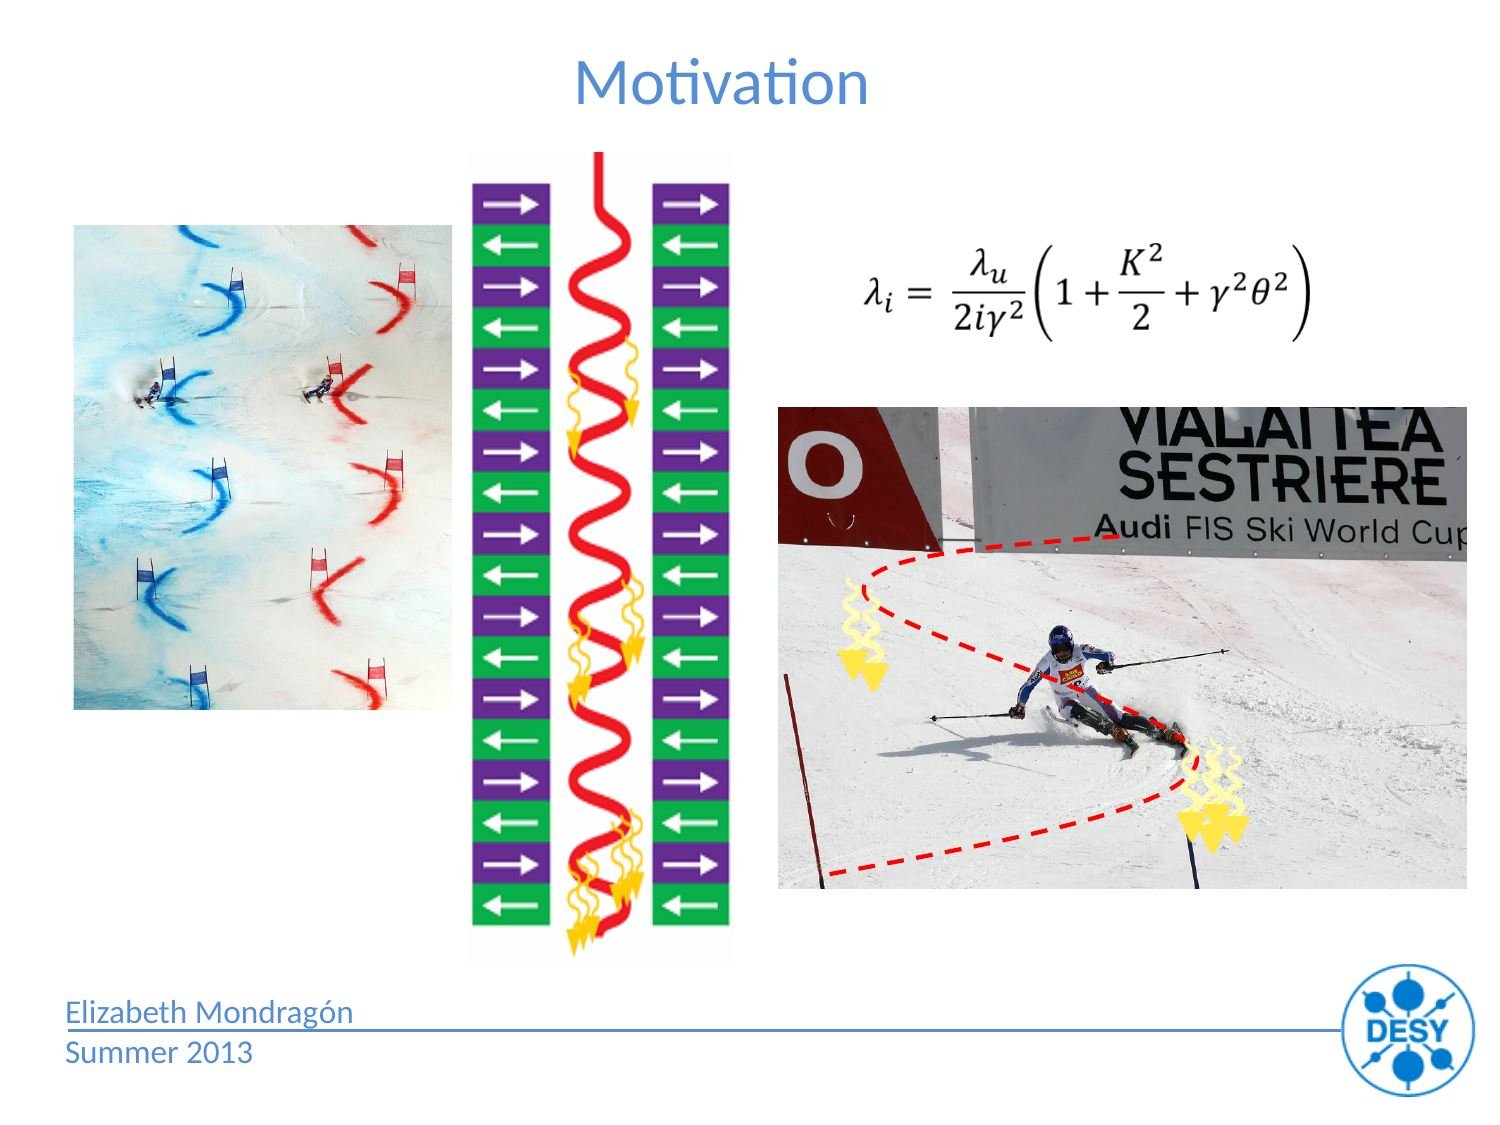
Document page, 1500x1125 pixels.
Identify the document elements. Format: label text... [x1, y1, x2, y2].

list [1340, 963, 1477, 1098]
text_box Elizabeth Mondragón Summer 2013 [50, 983, 712, 1078]
picture [73, 152, 1467, 975]
picture [777, 231, 1396, 350]
text_box Motivation [68, 30, 1376, 126]
